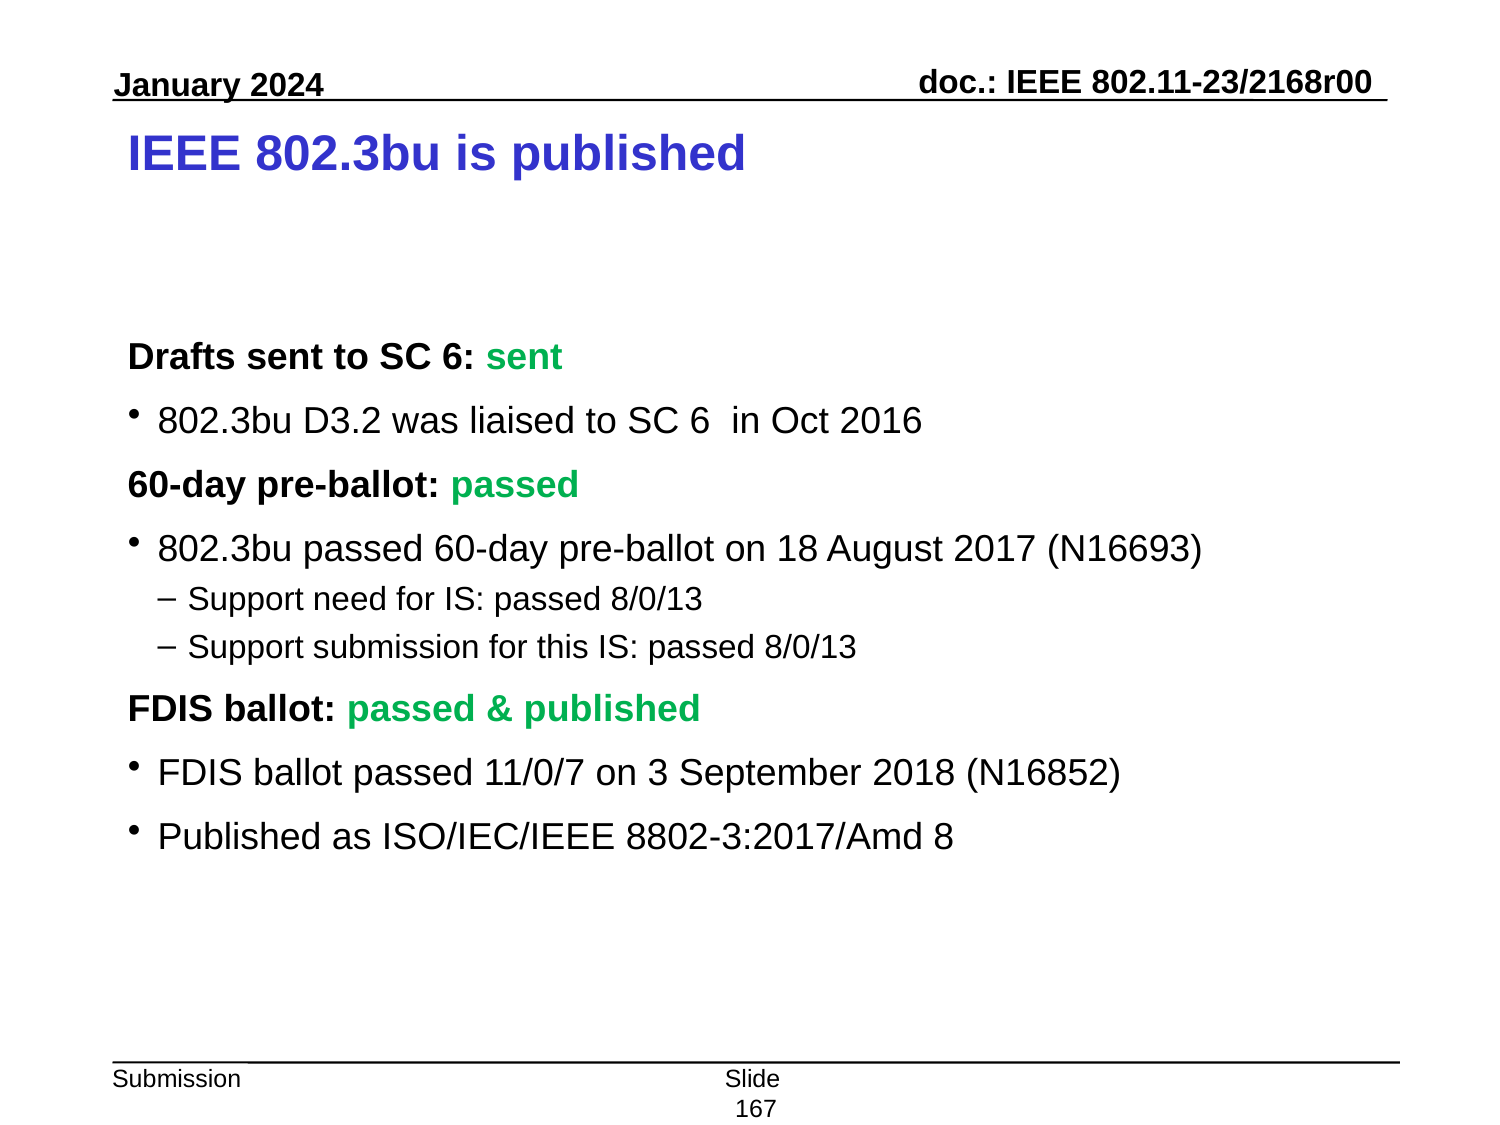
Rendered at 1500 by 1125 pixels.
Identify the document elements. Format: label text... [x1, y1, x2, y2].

list Drafts sent to SC 6: sent 802.3bu D3.2 was liaised to SC 6 in Oct 2016 60-day pre-ballot: passed 802.3bu passed 60-day pre-ballot on 18 August 2017 (N16693) Support need for IS: passed 8/0/13 Support submission for this IS: passed 8/0/13 FDIS ballot: passed & published FDIS ballot passed 11/0/7 on 3 September 2018 (N16852) Published as ISO/IEC/IEEE 8802-3:2017/Amd 8 [112, 324, 1388, 1000]
slide_number Slide 167 [709, 1061, 803, 1093]
title IEEE 802.3bu is published [112, 112, 1388, 288]
